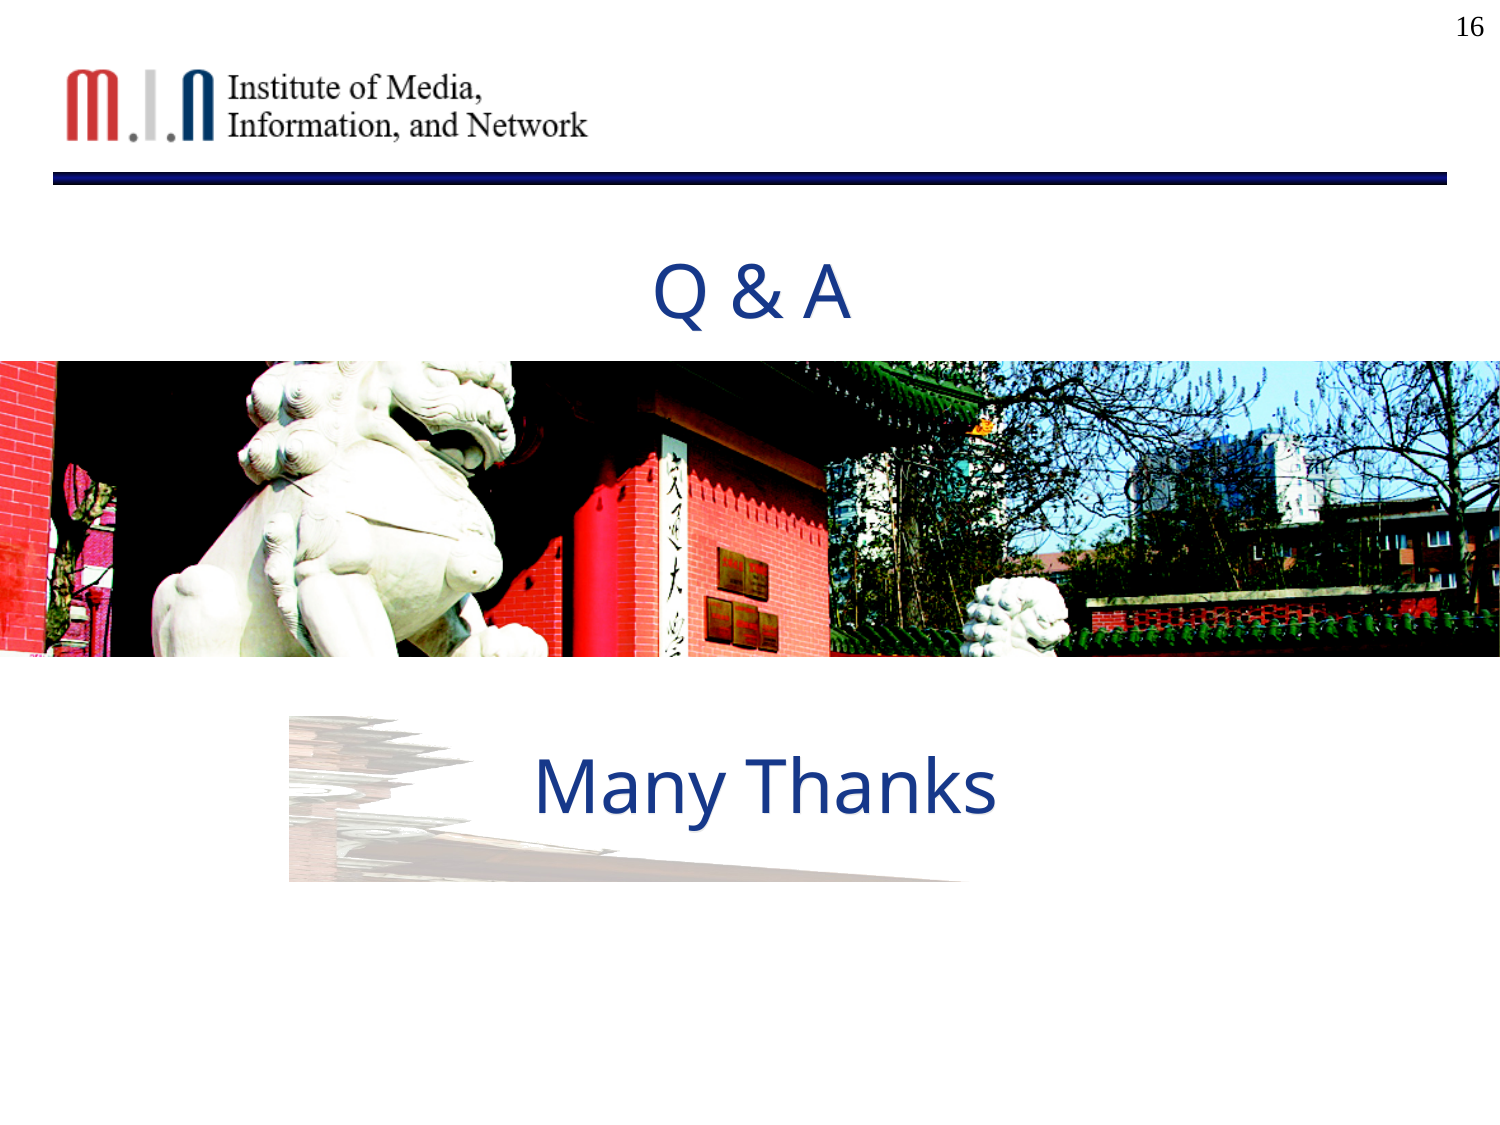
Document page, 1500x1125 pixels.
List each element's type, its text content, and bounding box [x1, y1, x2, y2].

picture [45, 53, 604, 155]
picture [0, 361, 1500, 658]
text_box Q & A [301, 208, 1203, 341]
text_box Many Thanks [324, 704, 1226, 837]
picture [288, 715, 1123, 882]
slide_number 16 [1149, 0, 1500, 33]
